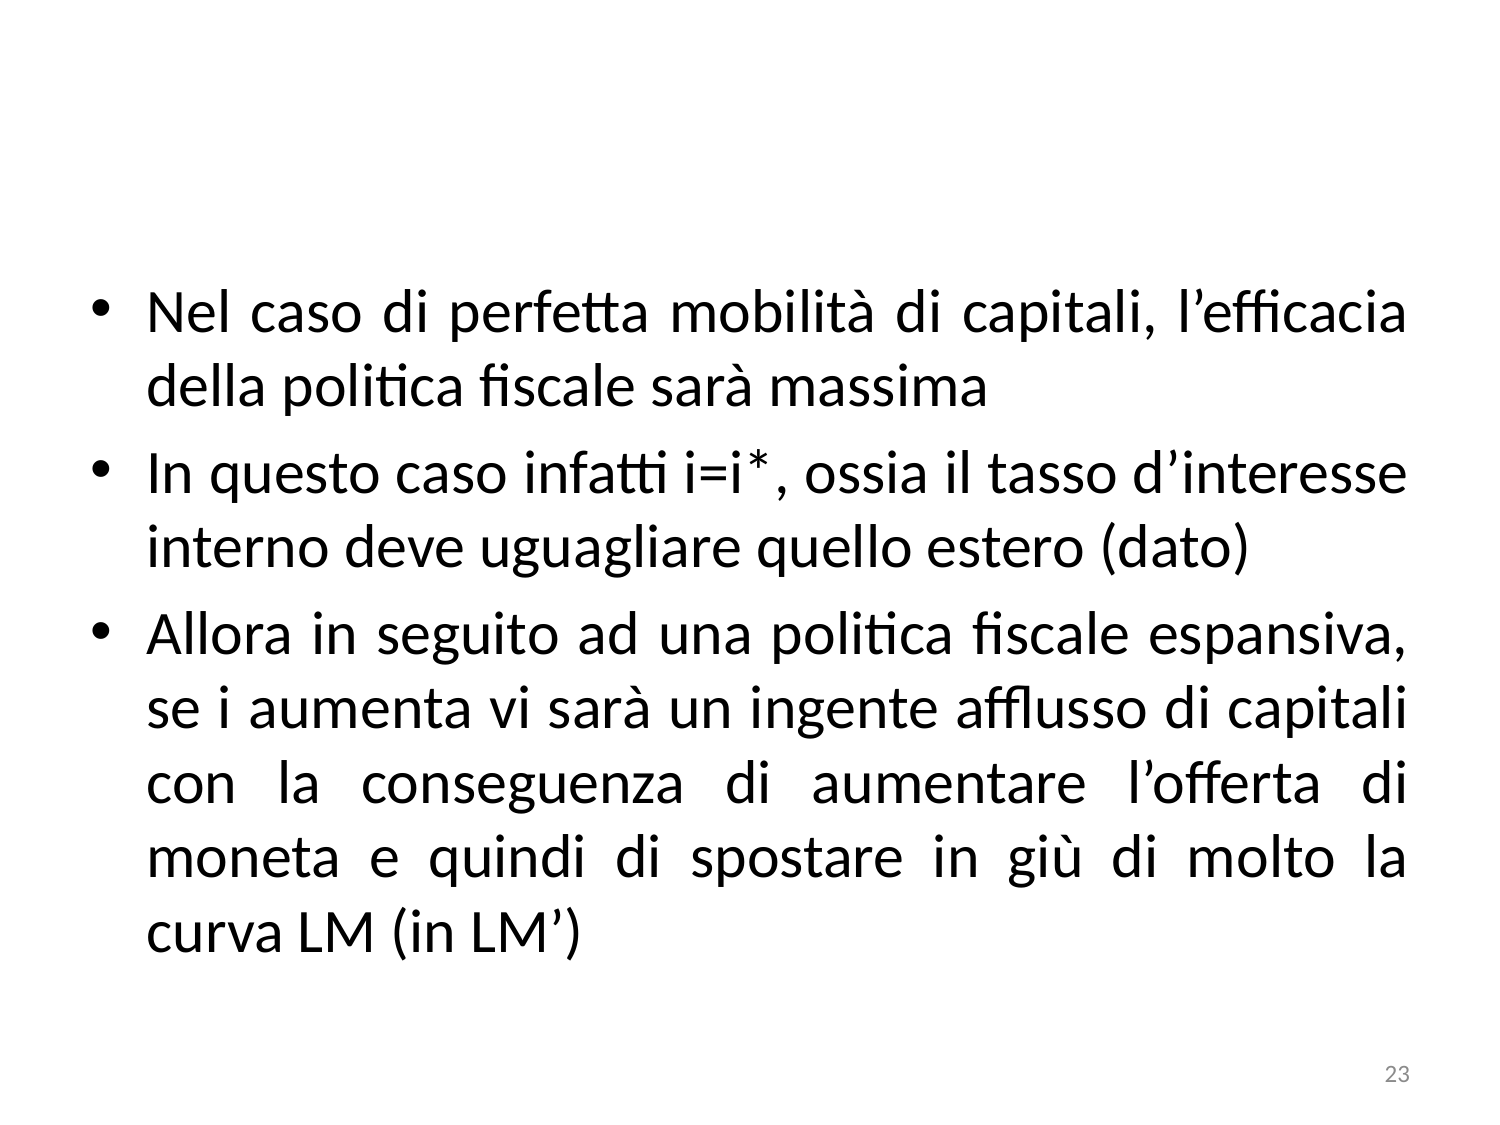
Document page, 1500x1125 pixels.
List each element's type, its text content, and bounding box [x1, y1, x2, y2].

slide_number 23 [1074, 1042, 1425, 1103]
list Nel caso di perfetta mobilità di capitali, l’efficacia della politica fiscale sarà massima In questo caso infatti i=i*, ossia il tasso d’interesse interno deve uguagliare quello estero (dato) Allora in seguito ad una politica fiscale espansiva, se i aumenta vi sarà un ingente afflusso di capitali con la conseguenza di aumentare l’offerta di moneta e quindi di spostare in giù di molto la curva LM (in LM’) [75, 262, 1425, 1005]
